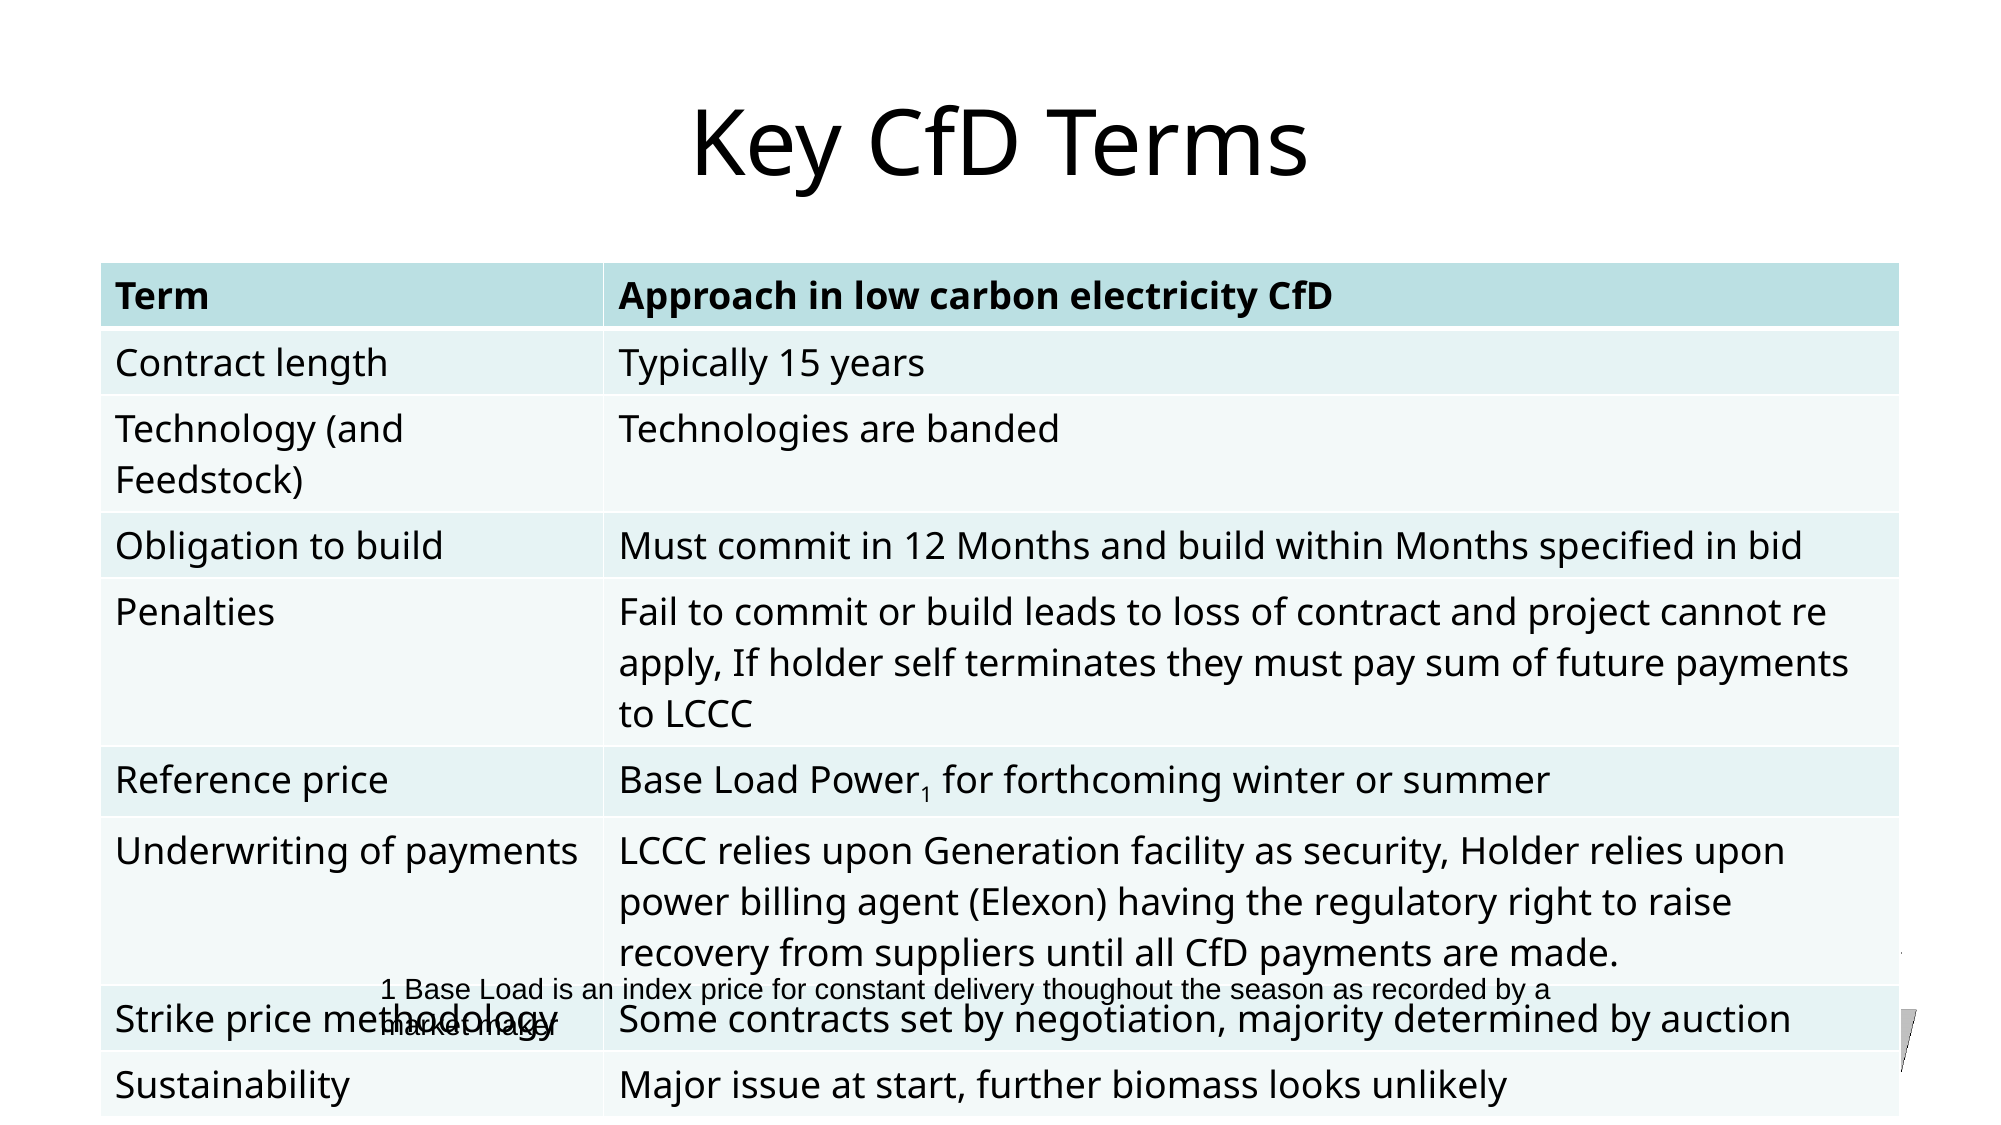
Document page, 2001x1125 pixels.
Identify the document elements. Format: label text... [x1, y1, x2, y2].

table_cell Contract length [101, 331, 603, 394]
table_cell Underwriting of payments [101, 818, 603, 984]
table_cell Base Load Power1 for forthcoming winter or summer [604, 747, 1899, 816]
table_header Term [101, 263, 603, 326]
table_cell Typically 15 years [604, 331, 1899, 394]
table_cell Technologies are banded [604, 396, 1899, 511]
table_cell Sustainability [101, 1052, 603, 1116]
table_cell Must commit in 12 Months and build within Months specified in bid [604, 513, 1899, 577]
table_header Approach in low carbon electricity CfD [604, 263, 1899, 326]
table_cell Technology (and Feedstock) [101, 396, 603, 511]
title Key CfD Terms [99, 45, 1900, 233]
table_cell Fail to commit or build leads to loss of contract and project cannot re apply, If holder self terminates they must pay sum of future payments to LCCC [604, 579, 1899, 745]
table_cell LCCC relies upon Generation facility as security, Holder relies upon power billing agent (Elexon) having the regulatory right to raise recovery from suppliers until all CfD payments are made. [604, 818, 1899, 984]
picture [1901, 952, 1917, 1103]
text_box 1 Base Load is an index price for constant delivery thoughout the season as recorded by a market maker [365, 963, 1584, 1049]
table_cell Strike price methodology [101, 986, 603, 1050]
table_cell Obligation to build [101, 513, 603, 577]
table_cell Penalties [101, 579, 603, 745]
table_cell Reference price [101, 747, 603, 816]
table_cell Some contracts set by negotiation, majority determined by auction [604, 986, 1899, 1050]
table_cell Major issue at start, further biomass looks unlikely [604, 1052, 1899, 1116]
